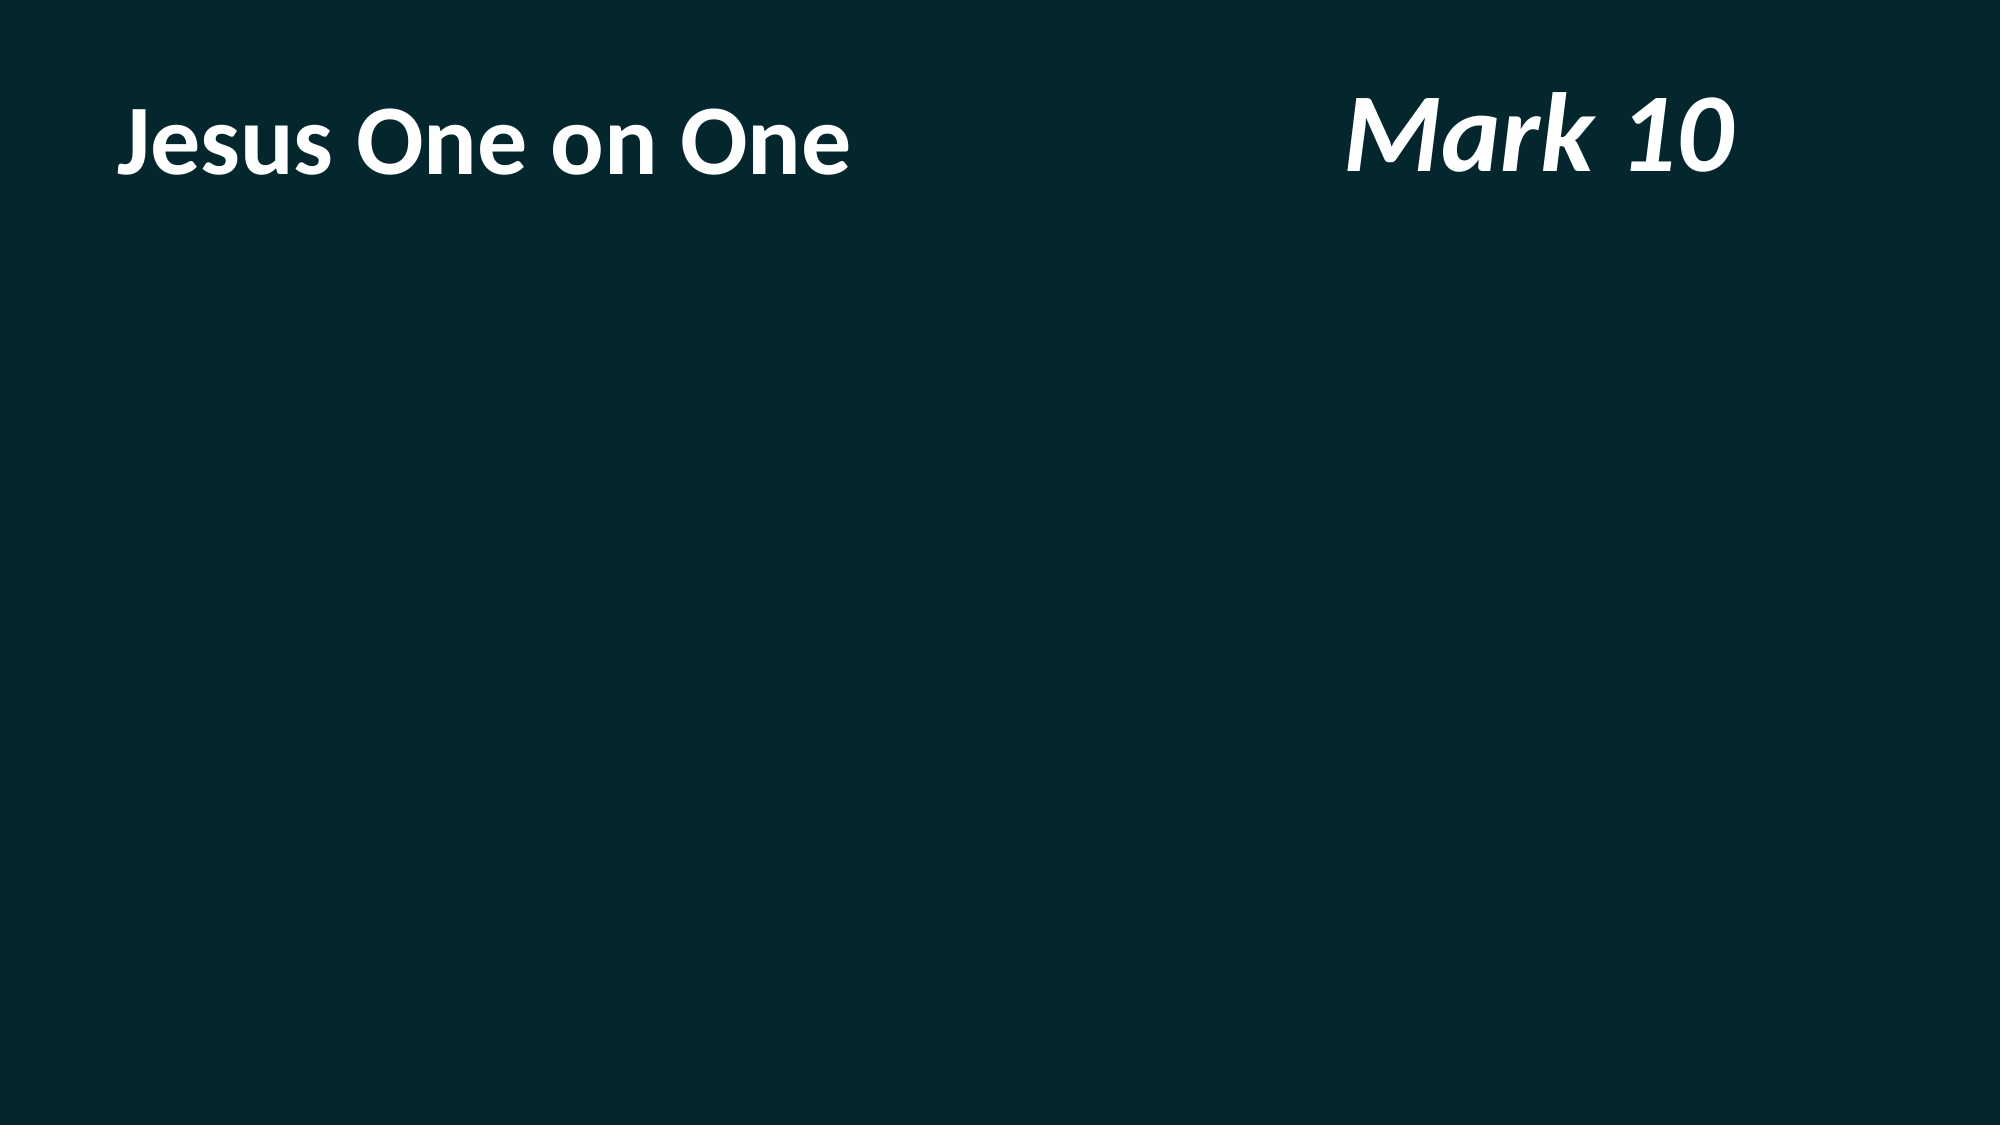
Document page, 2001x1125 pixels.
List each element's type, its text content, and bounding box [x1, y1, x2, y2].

text_box Jesus One on One [56, 66, 959, 202]
text_box Mark 10 [1164, 51, 1913, 202]
